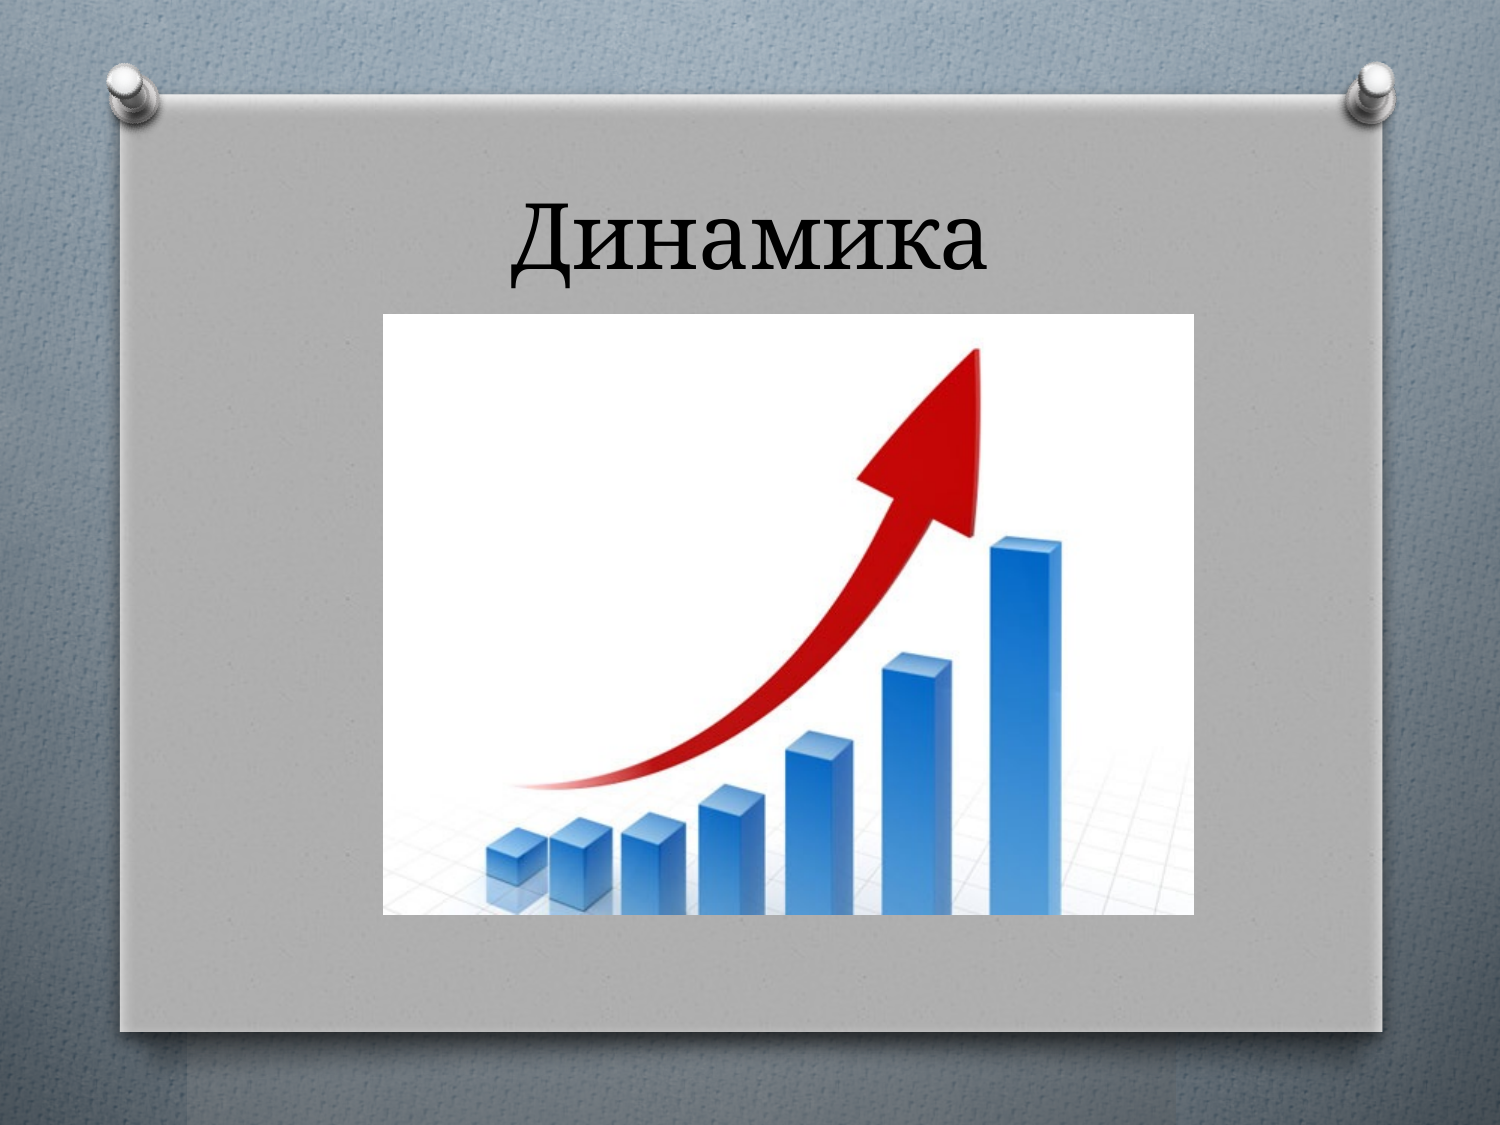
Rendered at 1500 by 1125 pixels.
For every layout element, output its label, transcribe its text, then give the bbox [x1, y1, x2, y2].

picture [1317, 35, 1439, 156]
title Динамика [179, 134, 1323, 332]
picture [75, 29, 198, 153]
picture [383, 314, 1194, 915]
